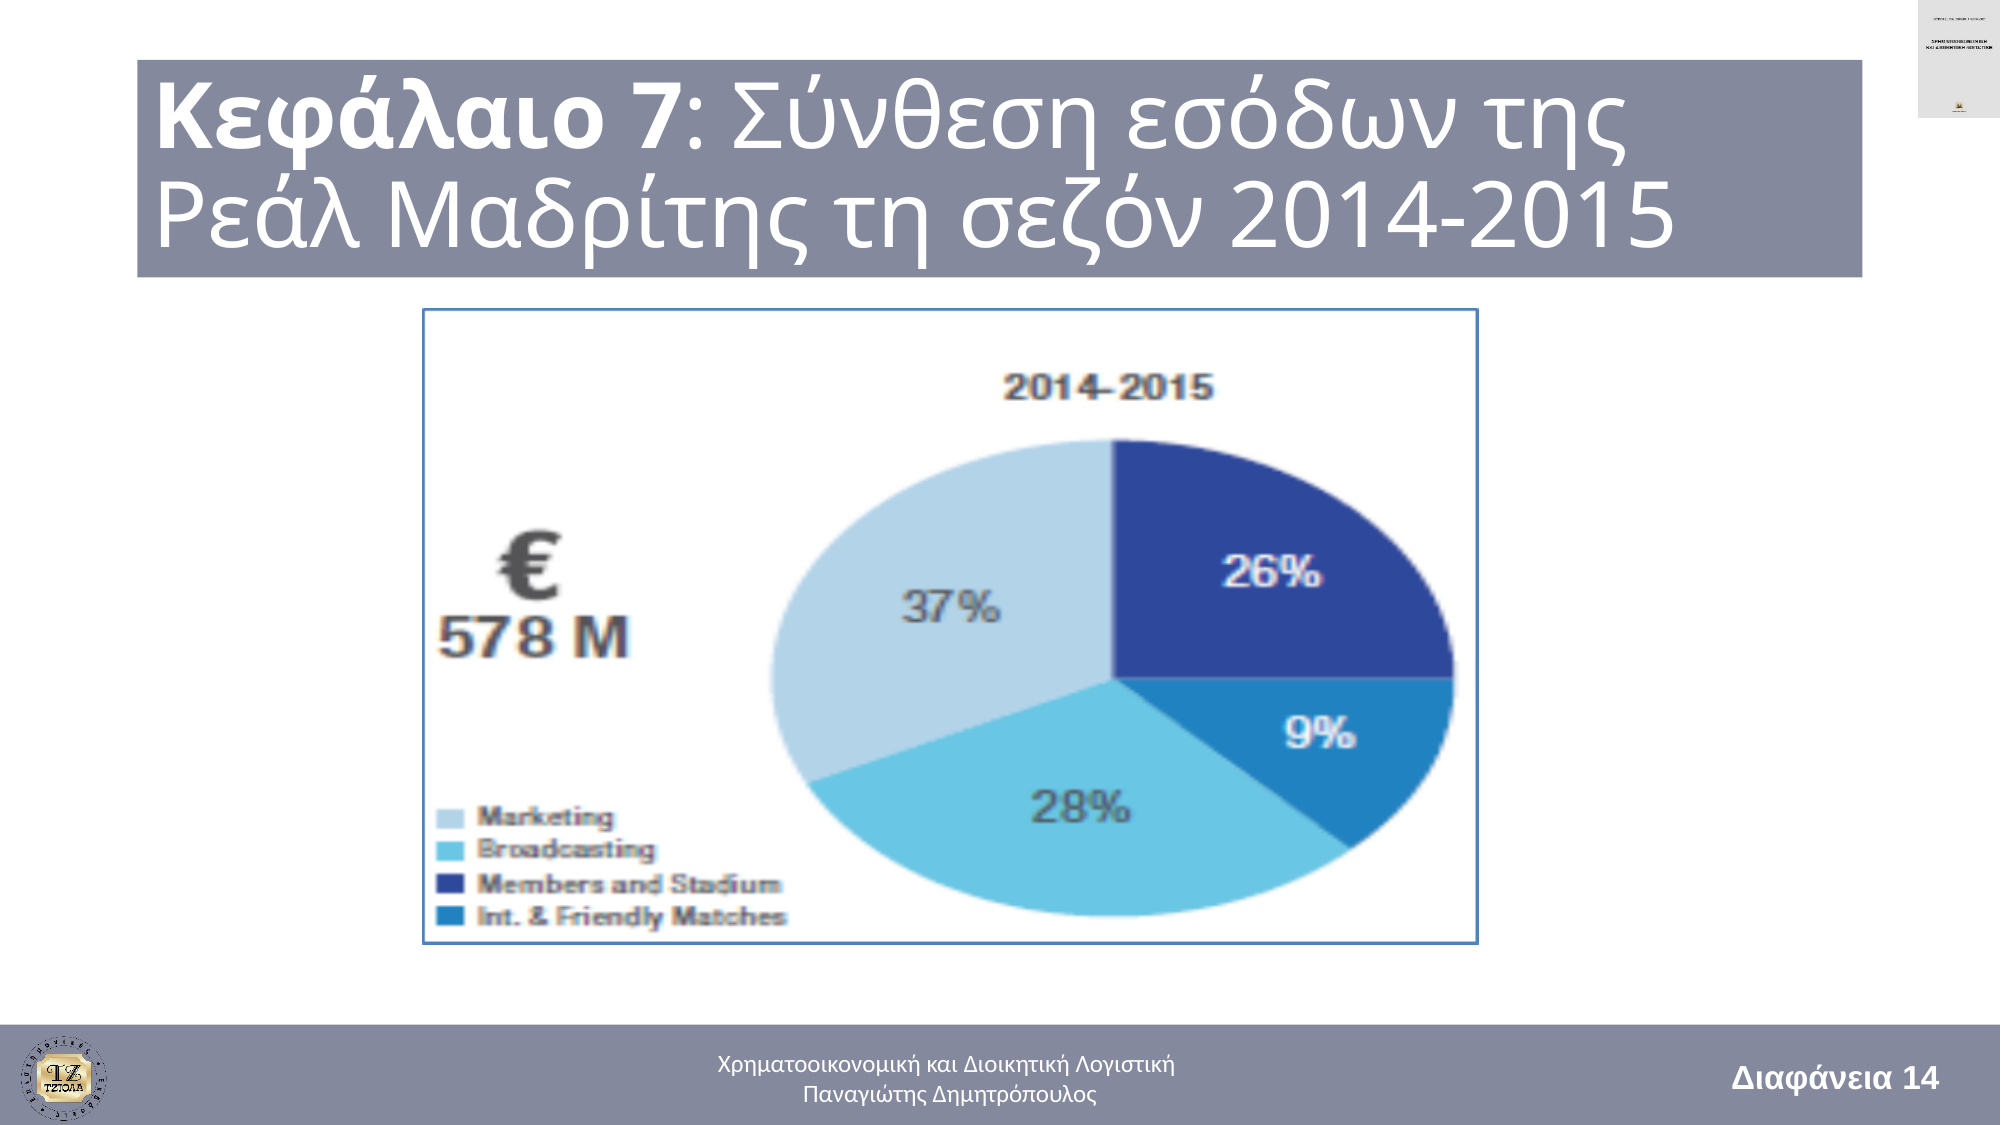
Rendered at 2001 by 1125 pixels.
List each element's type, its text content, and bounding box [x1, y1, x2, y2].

picture [18, 1035, 109, 1123]
text_box Διαφάνεια 14 [1644, 1048, 1954, 1125]
text_box Χρηματοοικονομική και Διοικητική Λογιστική Παναγιώτης Δημητρόπουλος [152, 1055, 1644, 1125]
text_box [0, 1024, 2000, 1125]
picture [1918, 0, 2000, 118]
title Κεφάλαιο 7: Σύνθεση εσόδων της Ρεάλ Μαδρίτης τη σεζόν 2014-2015 [137, 59, 1863, 278]
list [422, 308, 1479, 945]
